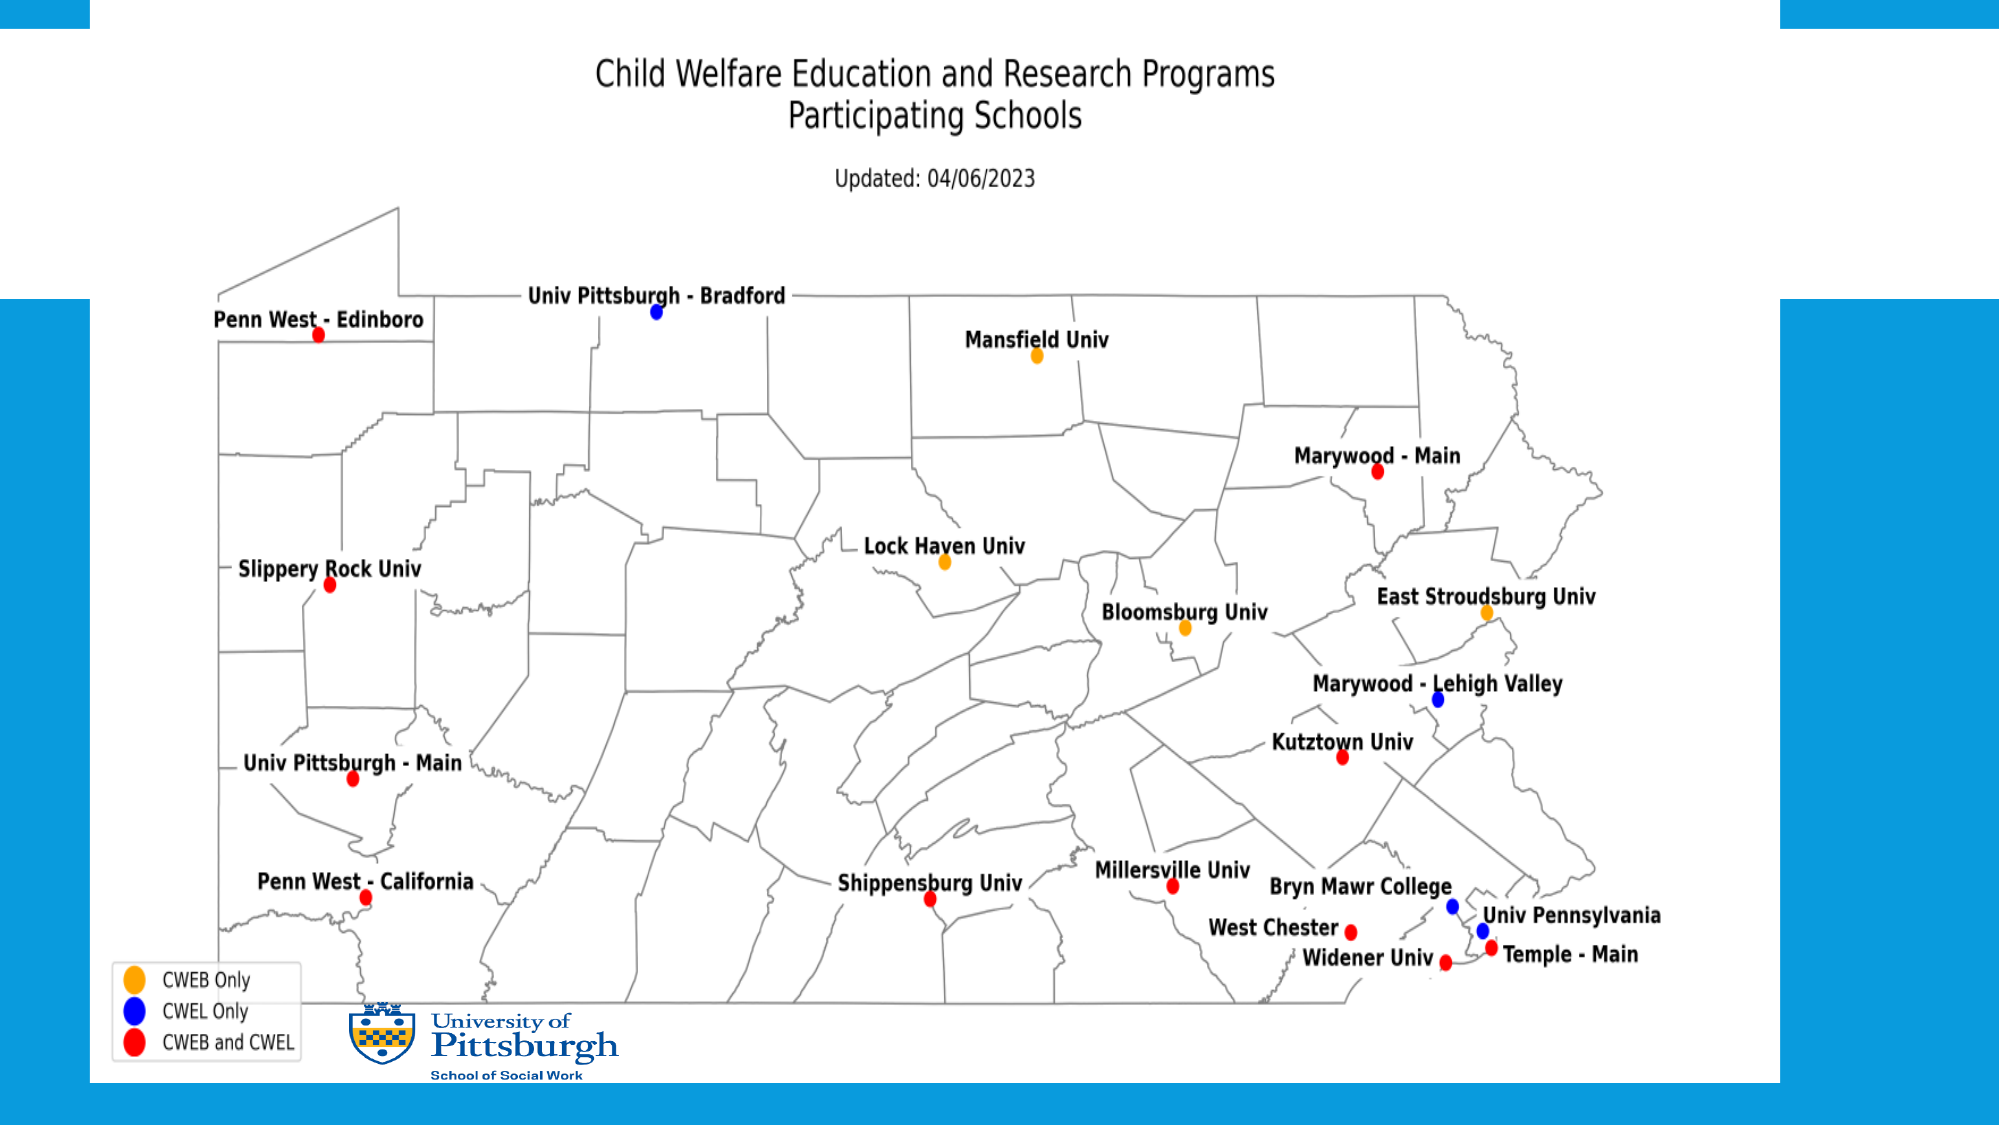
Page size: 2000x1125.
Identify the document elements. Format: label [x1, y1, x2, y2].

picture [89, 0, 1781, 1082]
